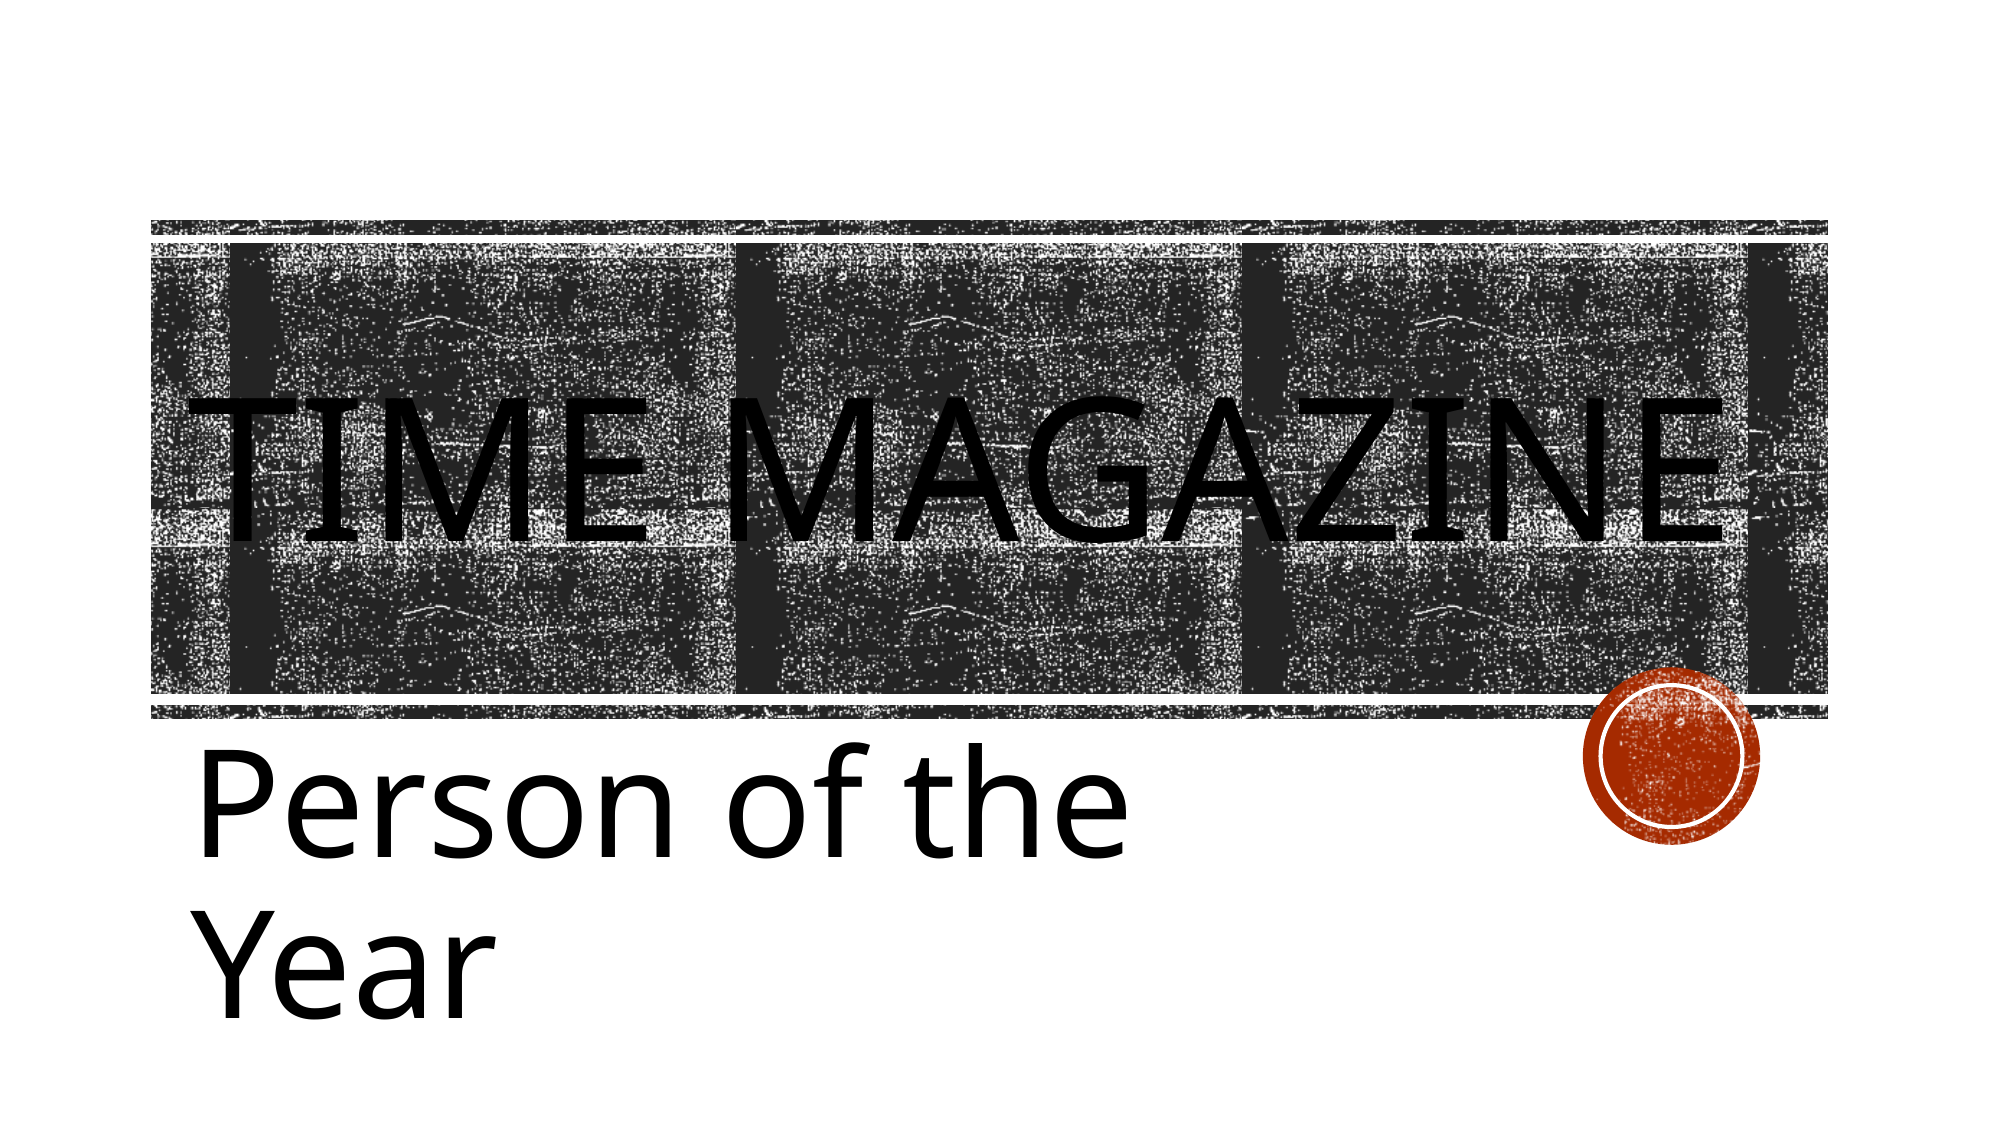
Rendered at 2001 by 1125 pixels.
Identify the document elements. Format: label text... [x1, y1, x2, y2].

subtitle Person of the Year [175, 720, 1470, 896]
title Time magazine [172, 234, 1808, 733]
